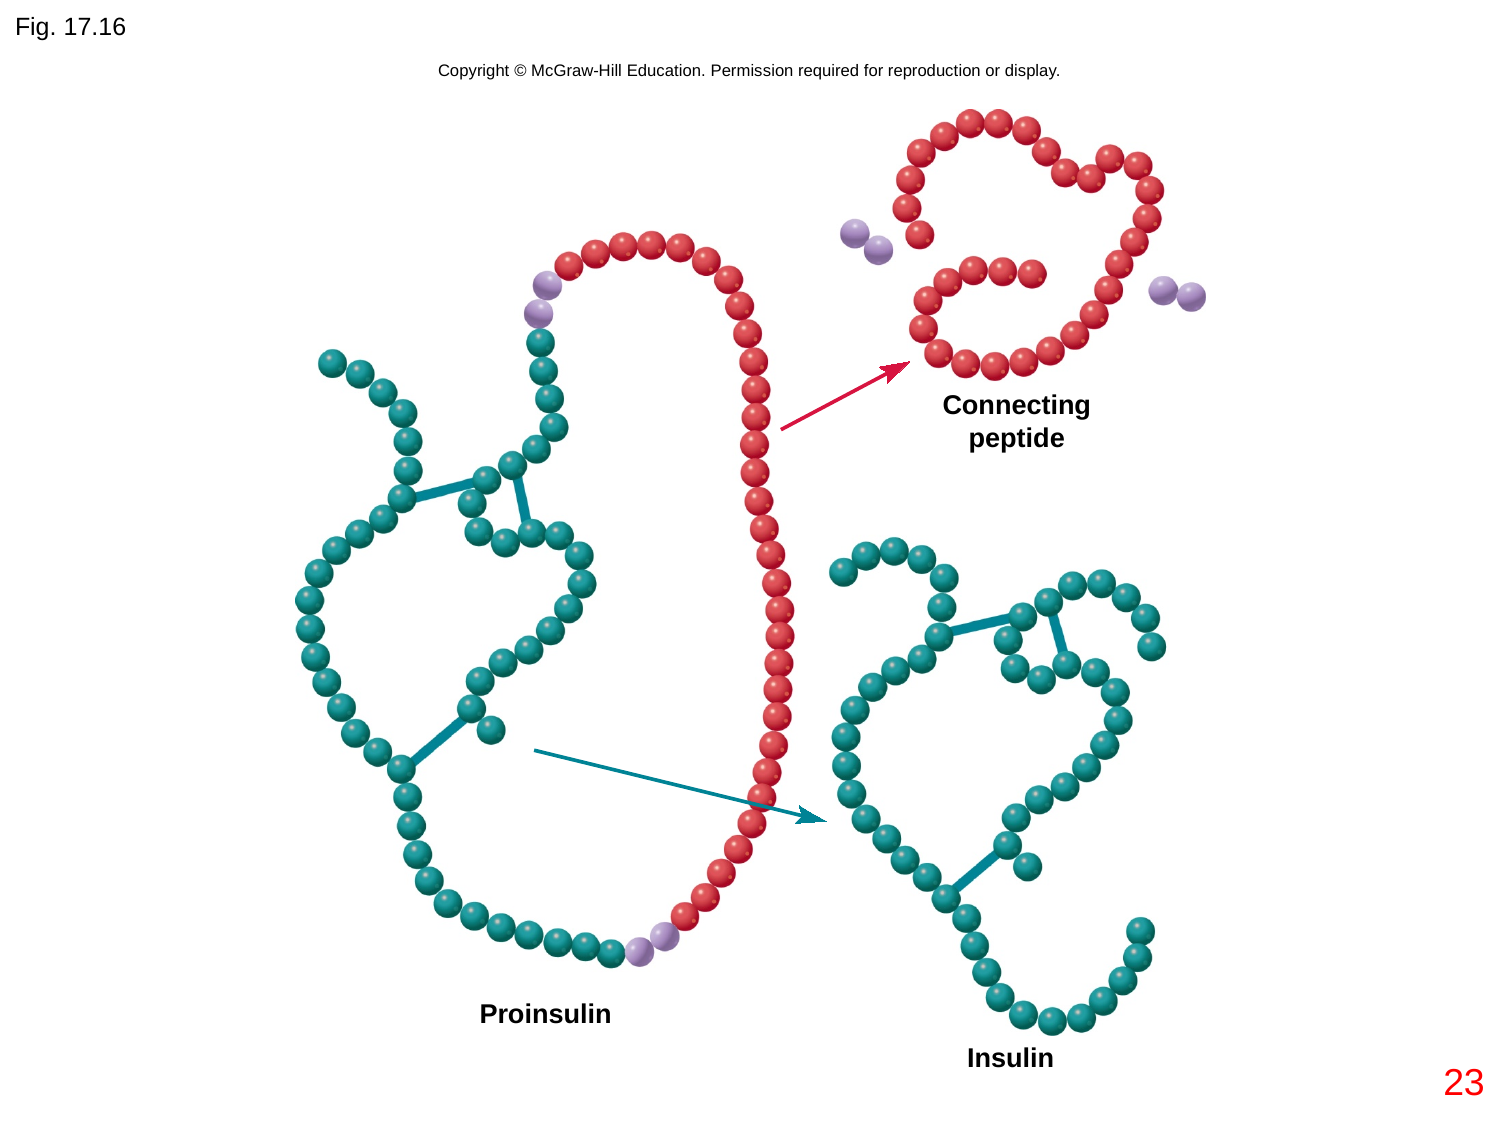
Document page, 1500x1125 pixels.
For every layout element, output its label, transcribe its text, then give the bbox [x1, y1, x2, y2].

picture [294, 109, 1206, 1036]
text_box Copyright © McGraw-Hill Education. Permission required for reproduction or display. [115, 52, 1385, 87]
title Fig. 17.16 [0, 6, 376, 45]
text_box Insulin [967, 1044, 1070, 1073]
